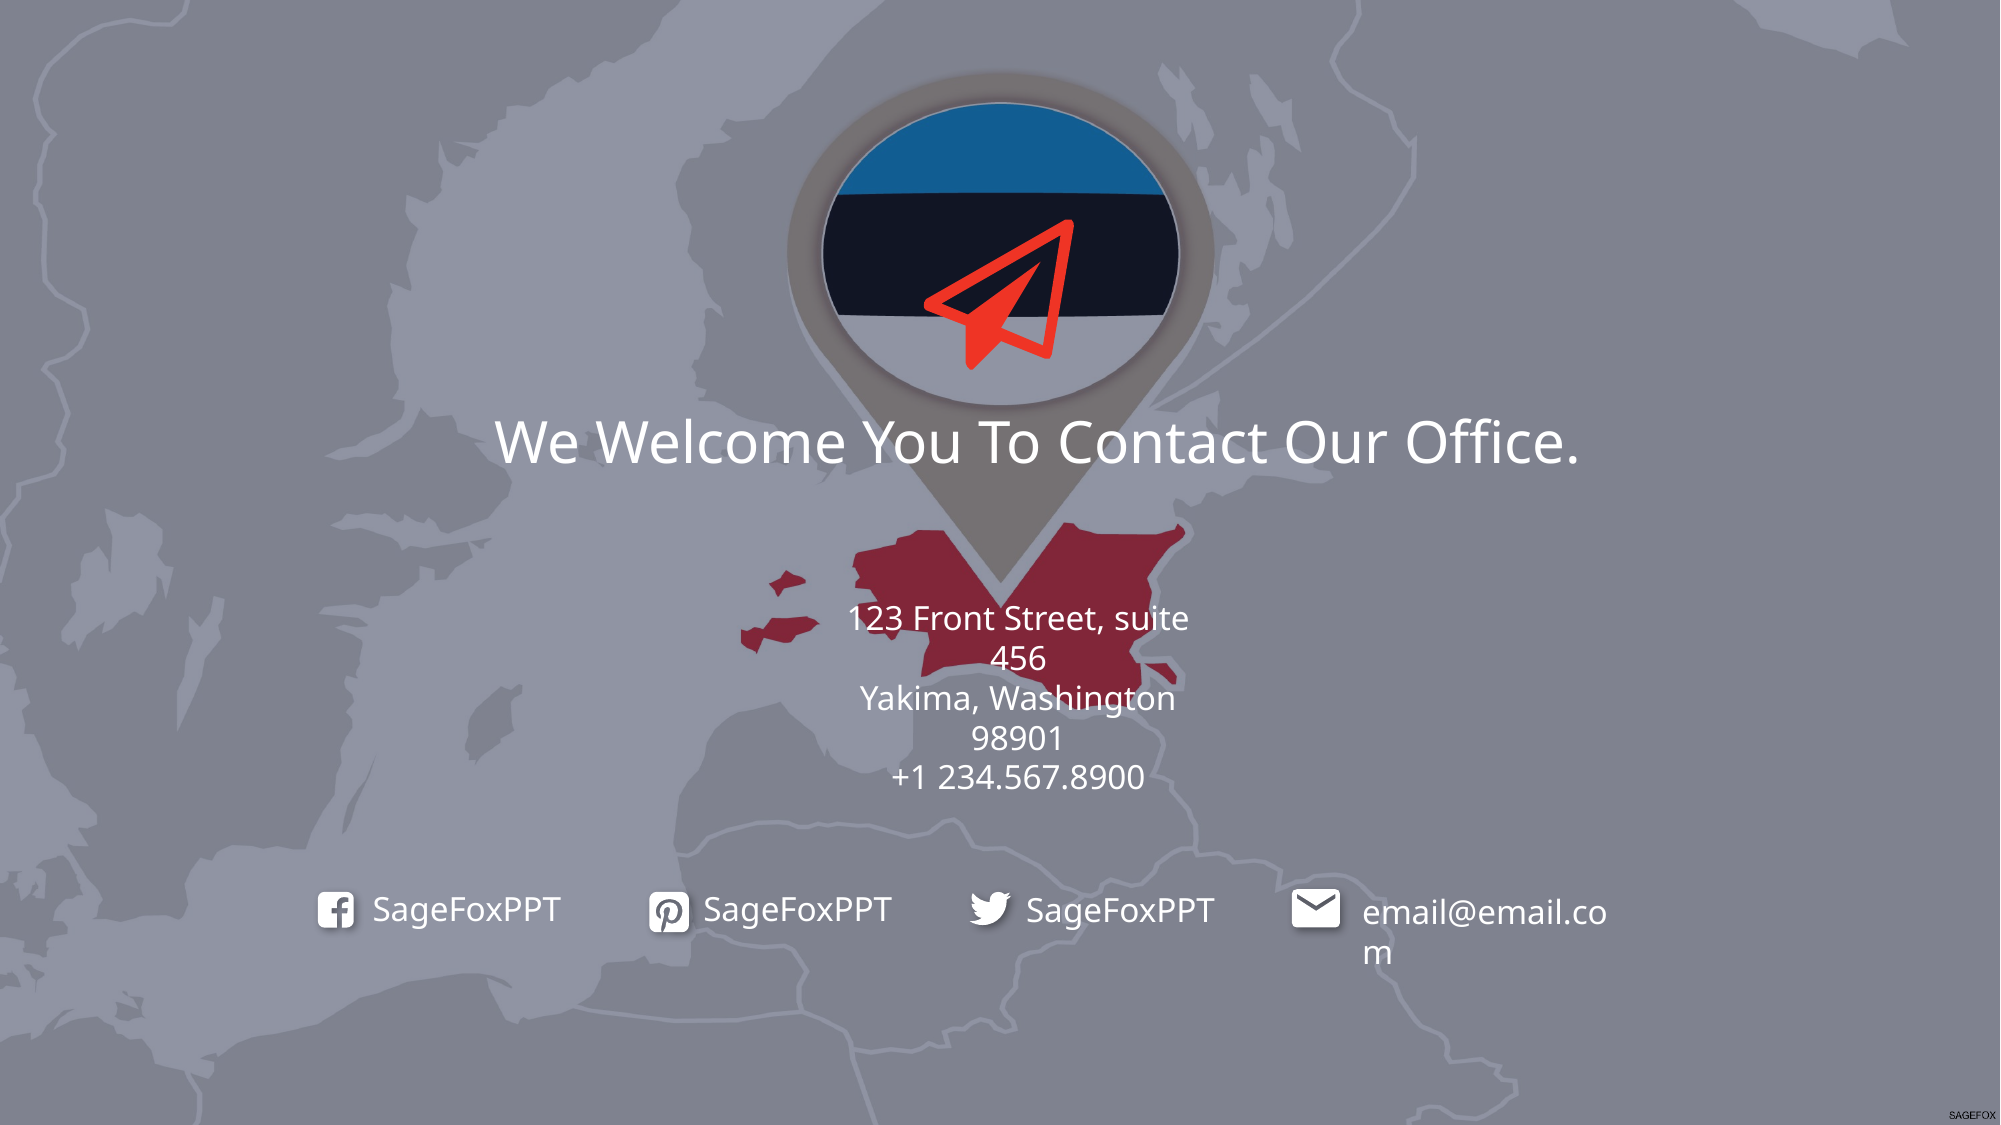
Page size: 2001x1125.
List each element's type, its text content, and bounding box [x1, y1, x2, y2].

picture [1925, 0, 2001, 1125]
text_box [1291, 889, 1340, 928]
text_box [317, 891, 354, 928]
text_box SageFoxPPT [688, 880, 929, 936]
text_box [649, 891, 688, 933]
text_box We Welcome You To Contact Our Office. [477, 398, 1598, 483]
text_box 123 Front Street, suite 456 Yakima, Washington 98901 +1 234.567.8900 [808, 589, 1229, 804]
text_box SageFoxPPT [357, 880, 598, 936]
text_box email@email.com [1347, 884, 1649, 979]
text_box [969, 891, 1011, 926]
text_box SageFoxPPT [1011, 881, 1252, 937]
text_box [923, 219, 1074, 370]
